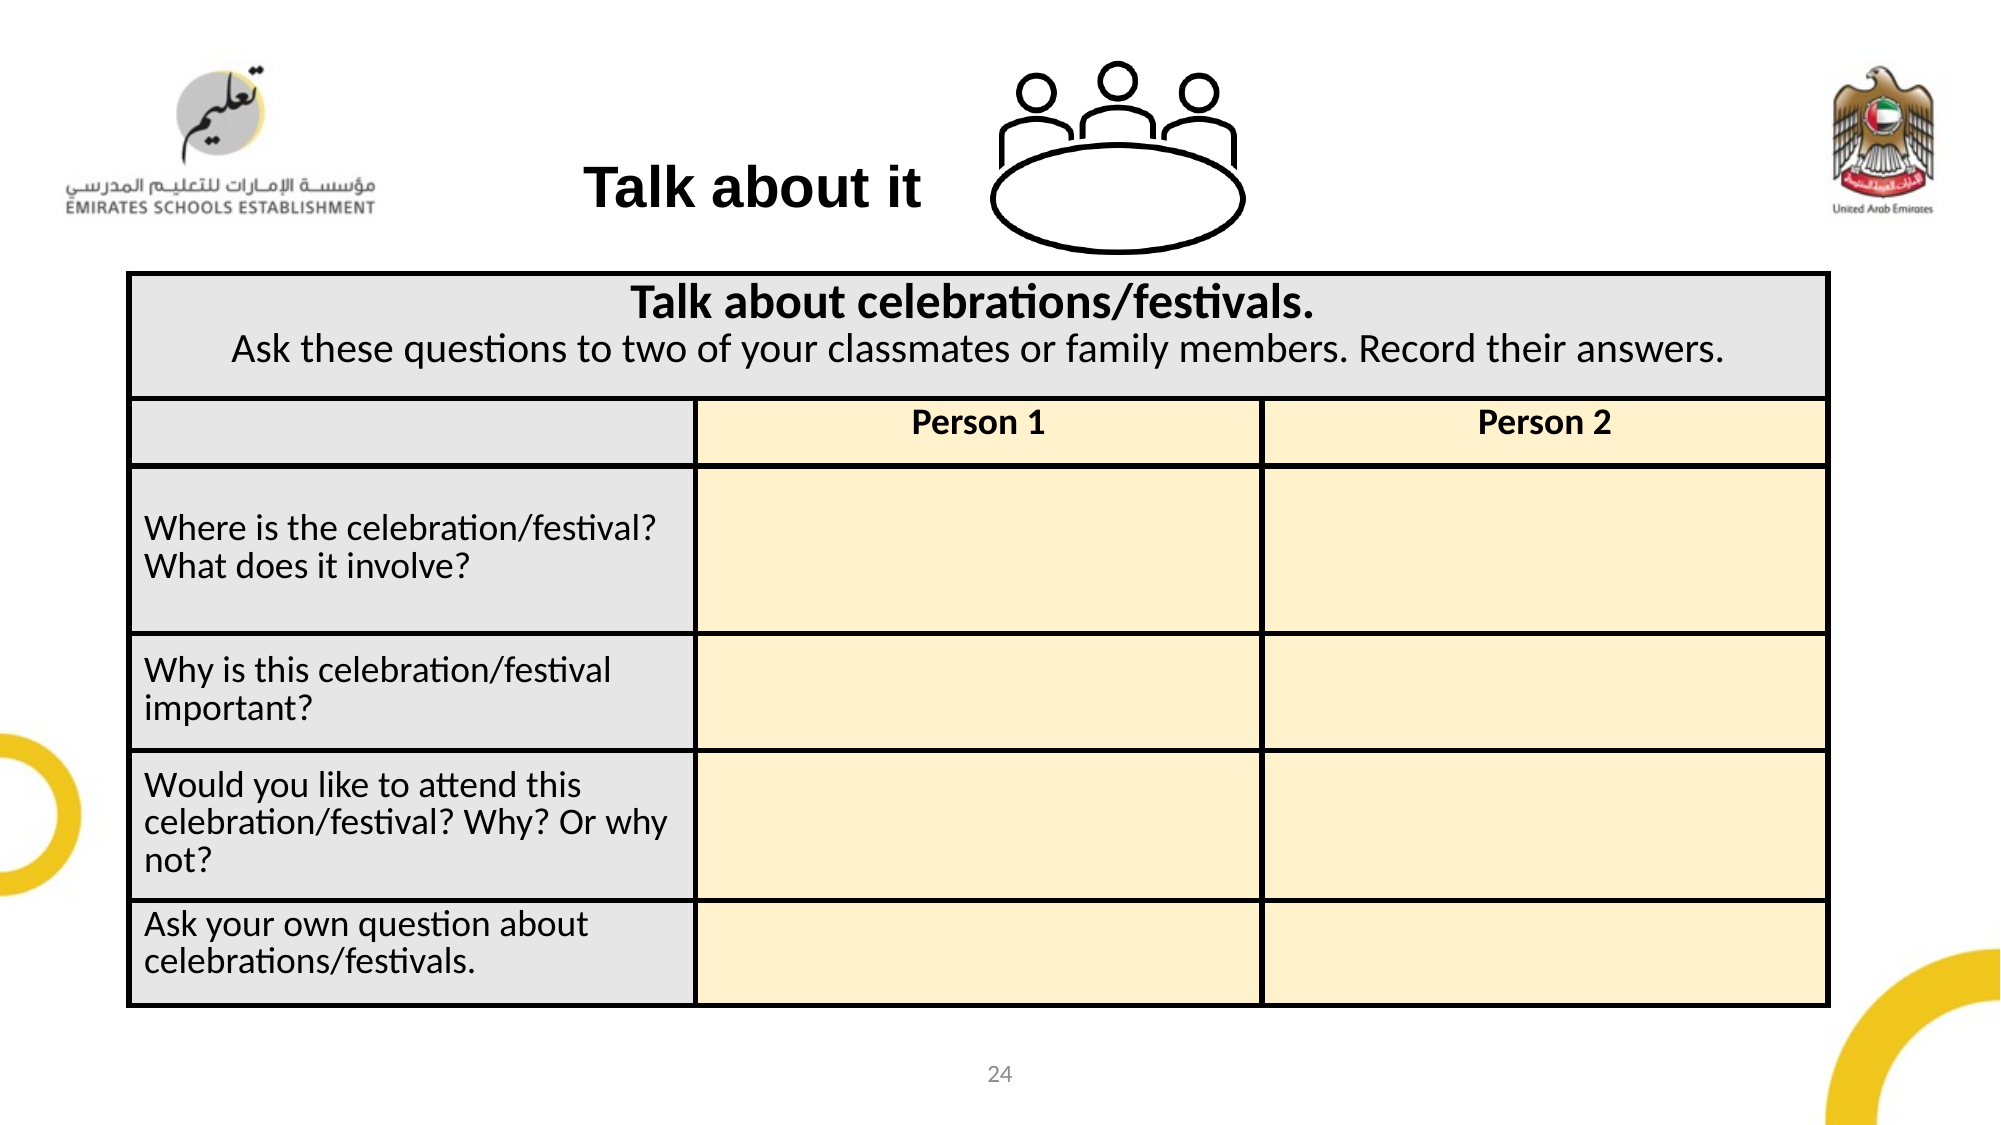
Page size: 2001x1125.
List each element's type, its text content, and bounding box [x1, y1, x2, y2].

table_cell Ask your own question about celebrations/festivals. [132, 903, 693, 1003]
table_cell [1265, 636, 1825, 748]
table_cell Would you like to attend this celebration/festival? Why? Or why not? [132, 753, 693, 898]
slide_number 24 [774, 1042, 1225, 1103]
table_cell Person 2 [1265, 401, 1825, 463]
table_cell [698, 753, 1259, 898]
table_header Talk about celebrations/festivals. Ask these questions to two of your classmates or family members. Record their answers. [132, 276, 1825, 396]
table_cell [698, 469, 1259, 631]
picture [0, 0, 2001, 1125]
table_cell [698, 903, 1259, 1003]
table_cell [1265, 903, 1825, 1003]
text_box Talk about it [568, 142, 978, 271]
table_cell Person 1 [698, 401, 1259, 463]
table_cell [1265, 753, 1825, 898]
table_cell [1265, 469, 1825, 631]
table_cell [698, 636, 1259, 748]
table_cell [132, 401, 693, 463]
table_cell Where is the celebration/festival? What does it involve? [132, 469, 693, 631]
table_cell Why is this celebration/festival important? [132, 636, 693, 748]
